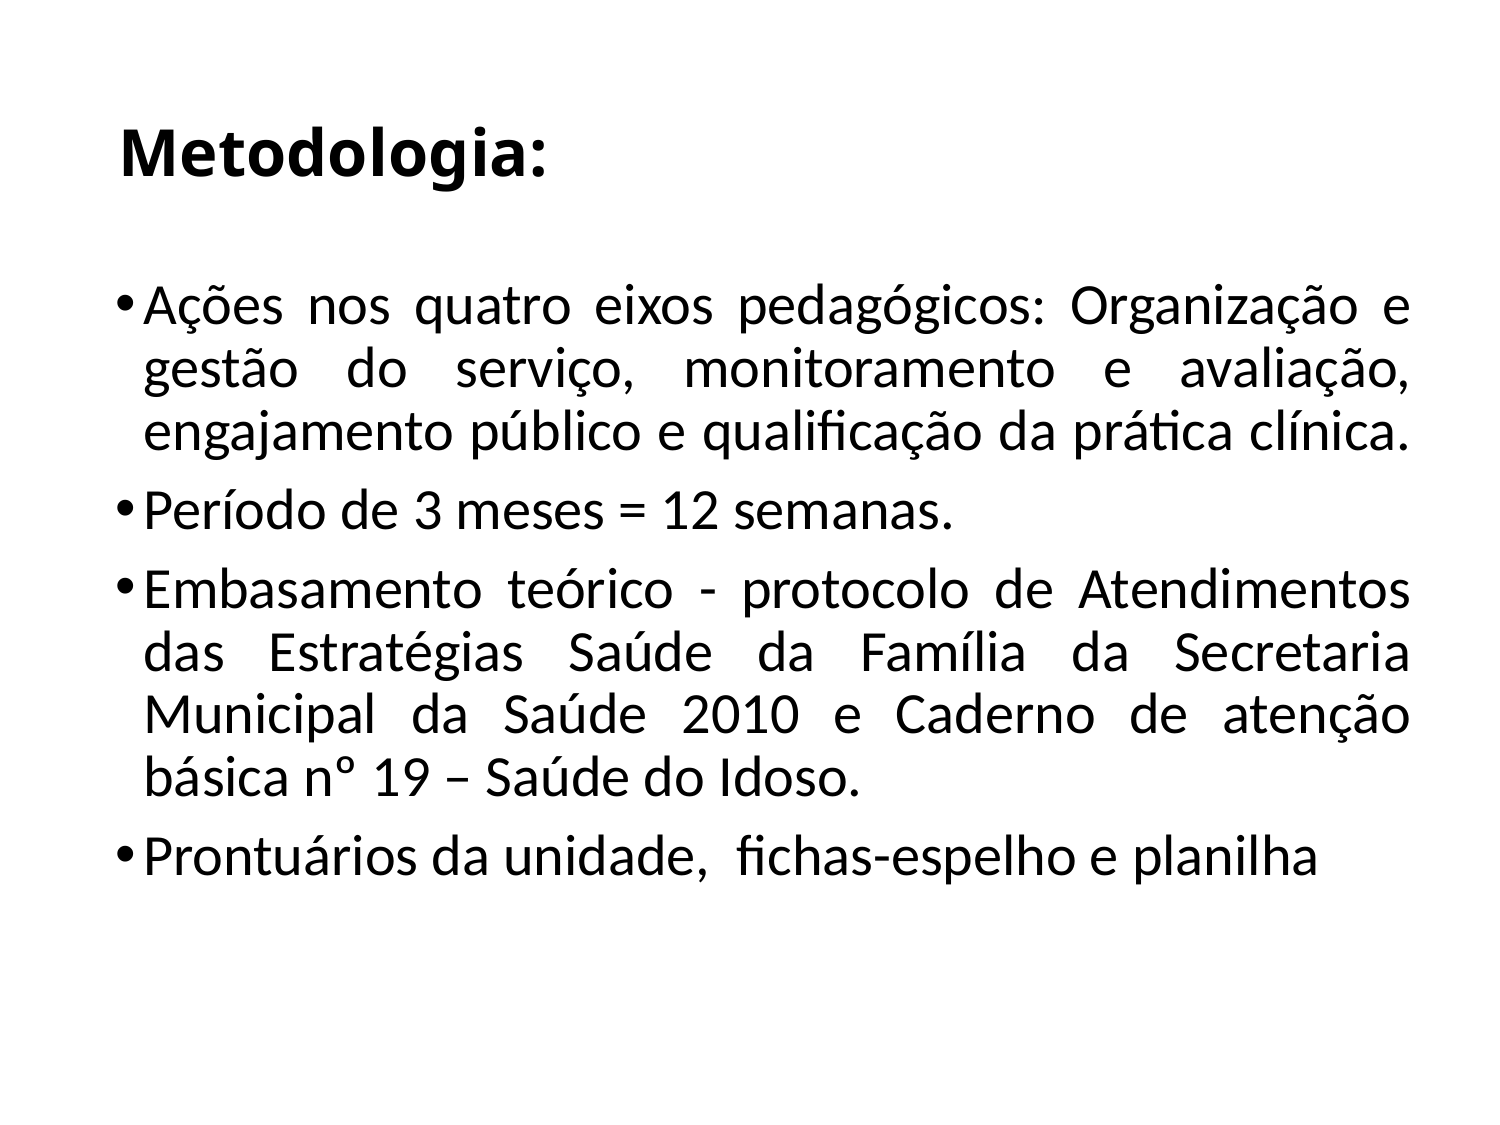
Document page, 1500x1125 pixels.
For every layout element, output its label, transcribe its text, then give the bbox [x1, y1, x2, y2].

title Metodologia: [103, 59, 1397, 267]
list Ações nos quatro eixos pedagógicos: Organização e gestão do serviço, monitoramento e avaliação, engajamento público e qualificação da prática clínica. Período de 3 meses = 12 semanas. Embasamento teórico - protocolo de Atendimentos das Estratégias Saúde da Família da Secretaria Municipal da Saúde 2010 e Caderno de atenção básica nº 19 – Saúde do Idoso. Prontuários da unidade, fichas-espelho e planilha [100, 267, 1427, 875]
